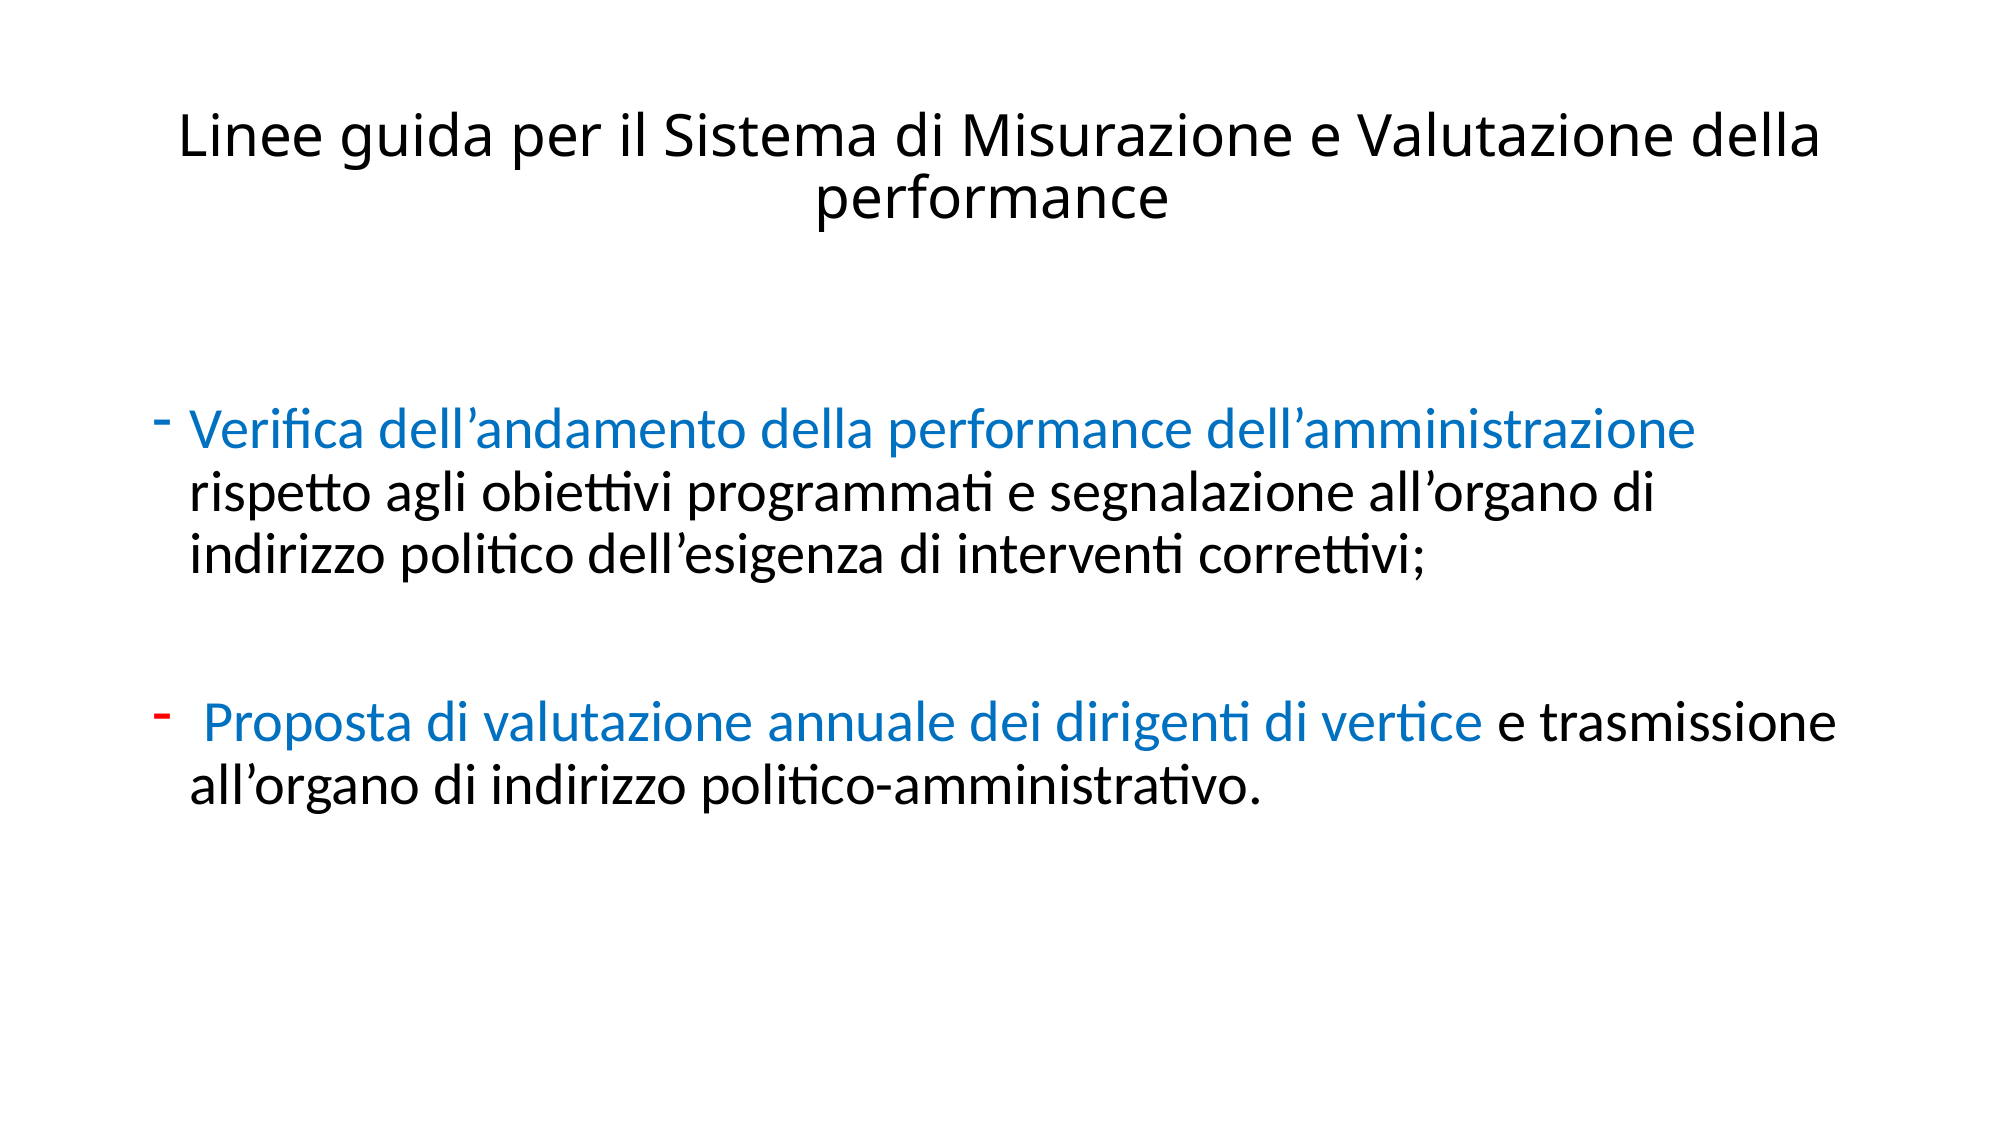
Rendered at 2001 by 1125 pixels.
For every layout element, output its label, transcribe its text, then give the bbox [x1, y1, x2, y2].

list Verifica dell’andamento della performance dell’amministrazione rispetto agli obiettivi programmati e segnalazione all’organo di indirizzo politico dell’esigenza di interventi correttivi; Proposta di valutazione annuale dei dirigenti di vertice e trasmissione all’organo di indirizzo politico-amministrativo. [137, 299, 1863, 1014]
title Linee guida per il Sistema di Misurazione e Valutazione della performance [137, 59, 1863, 278]
